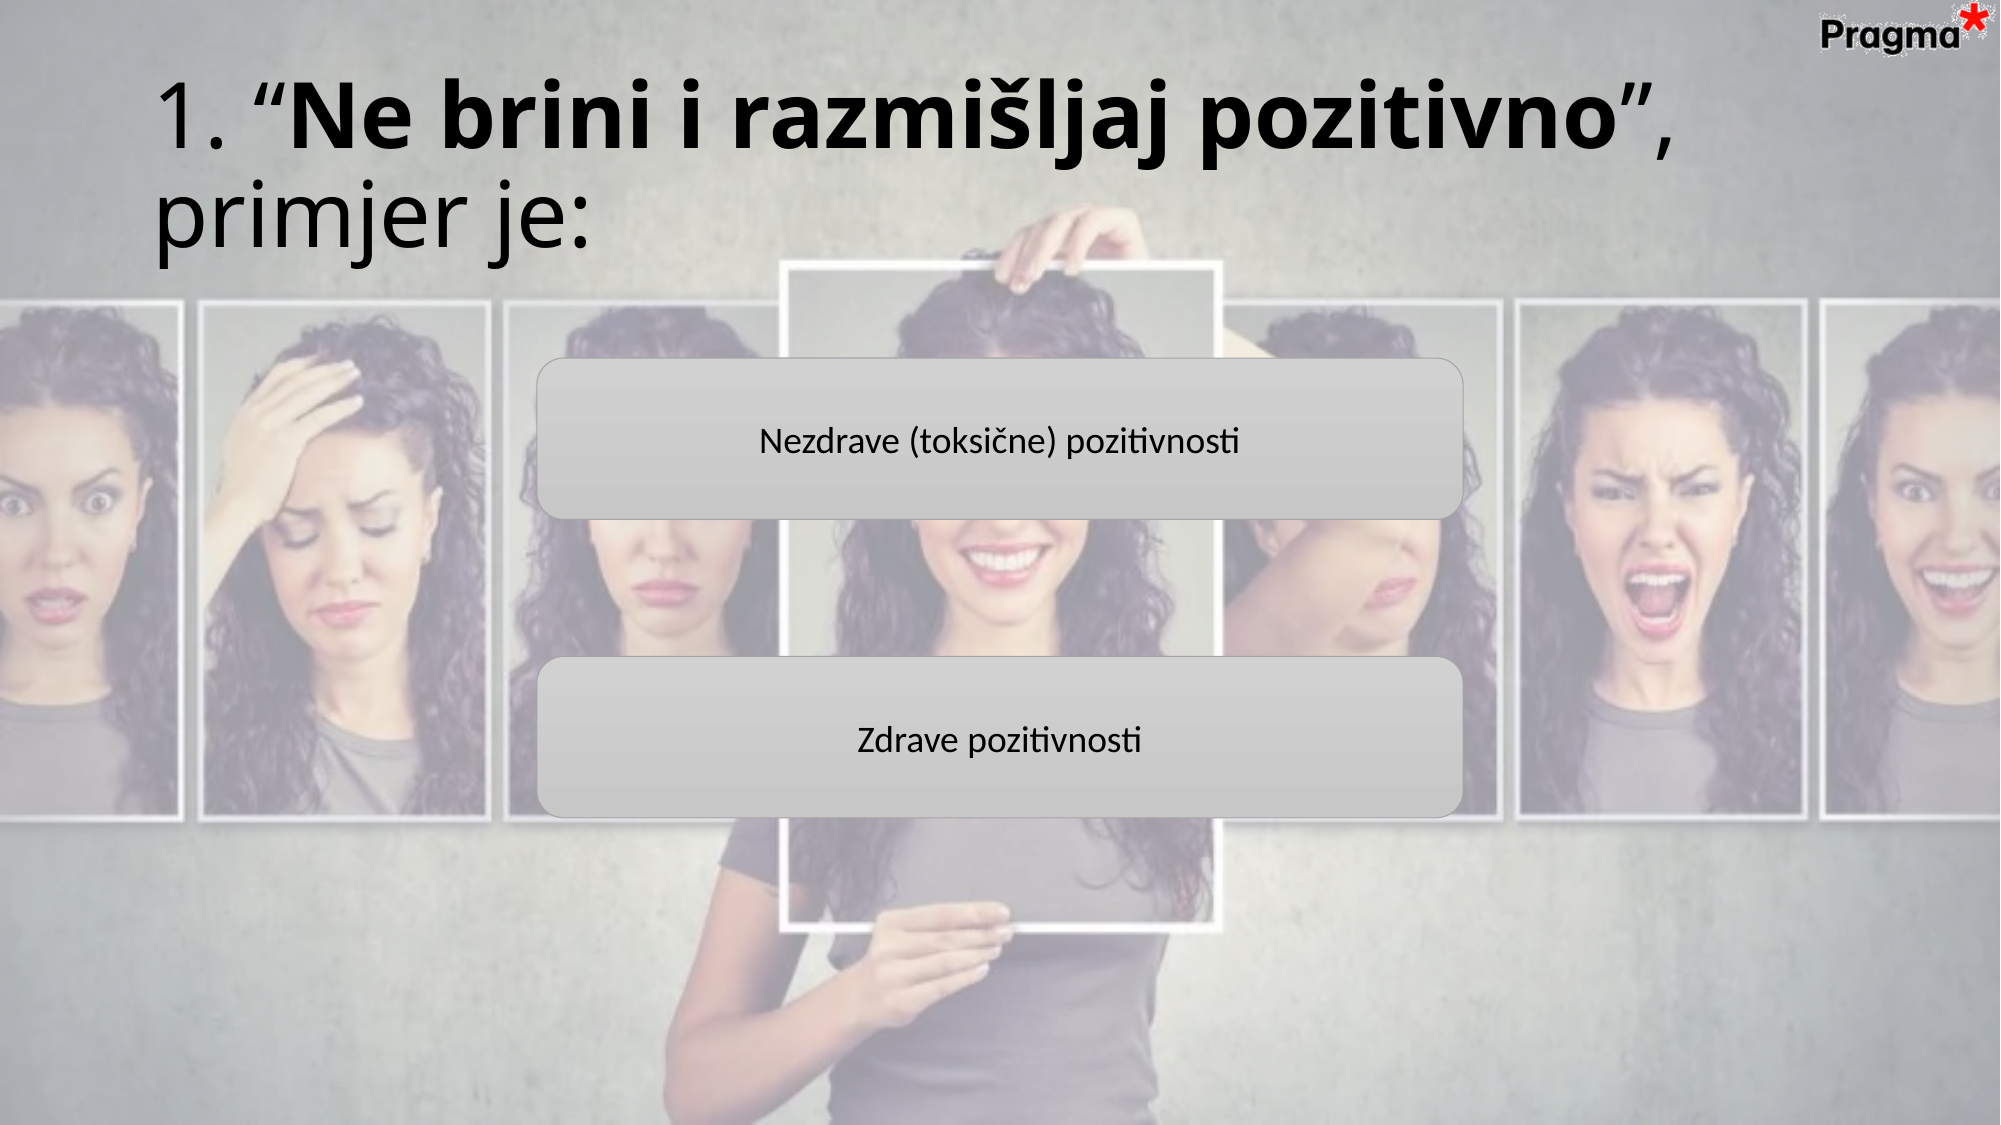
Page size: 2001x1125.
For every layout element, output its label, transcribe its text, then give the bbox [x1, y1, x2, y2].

picture [1802, 0, 2000, 67]
text_box Nezdrave (toksične) pozitivnosti [536, 357, 1464, 520]
text_box Zdrave pozitivnosti [536, 655, 1464, 819]
title 1. “Ne brini i razmišljaj pozitivno”, primjer je: [137, 59, 1863, 278]
